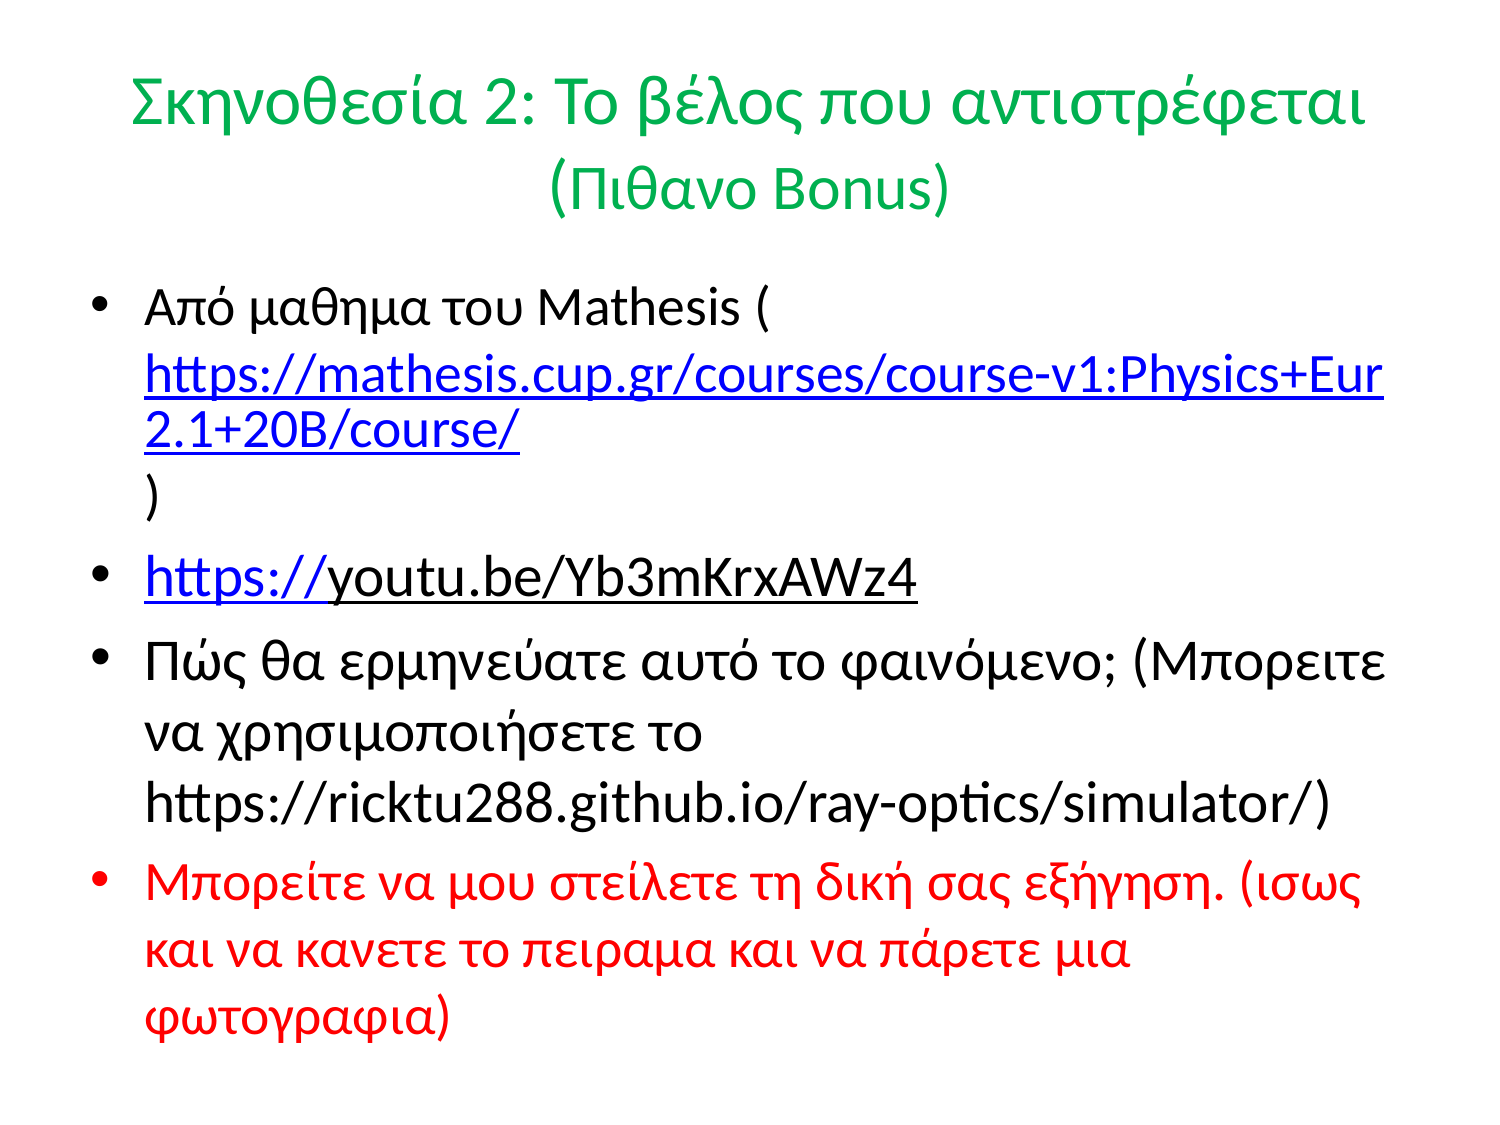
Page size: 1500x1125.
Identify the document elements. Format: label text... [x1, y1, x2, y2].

title Σκηνοθεσία 2: Το βέλος που αντιστρέφεται (Πιθανο Bonus) [75, 45, 1425, 233]
list Από μαθημα του Mathesis (https://mathesis.cup.gr/courses/course-v1:Physics+Eur2.1+20B/course/) https://youtu.be/Yb3mKrxAWz4 Πώς θα ερμηνεύατε αυτό το φαινόμενο; (Μπορειτε να χρησιμοποιήσετε το https://ricktu288.github.io/ray-optics/simulator/) Μπορείτε να μου στείλετε τη δική σας εξήγηση. (ισως και να κανετε το πειραμα και να πάρετε μια φωτογραφια) [75, 262, 1425, 1005]
